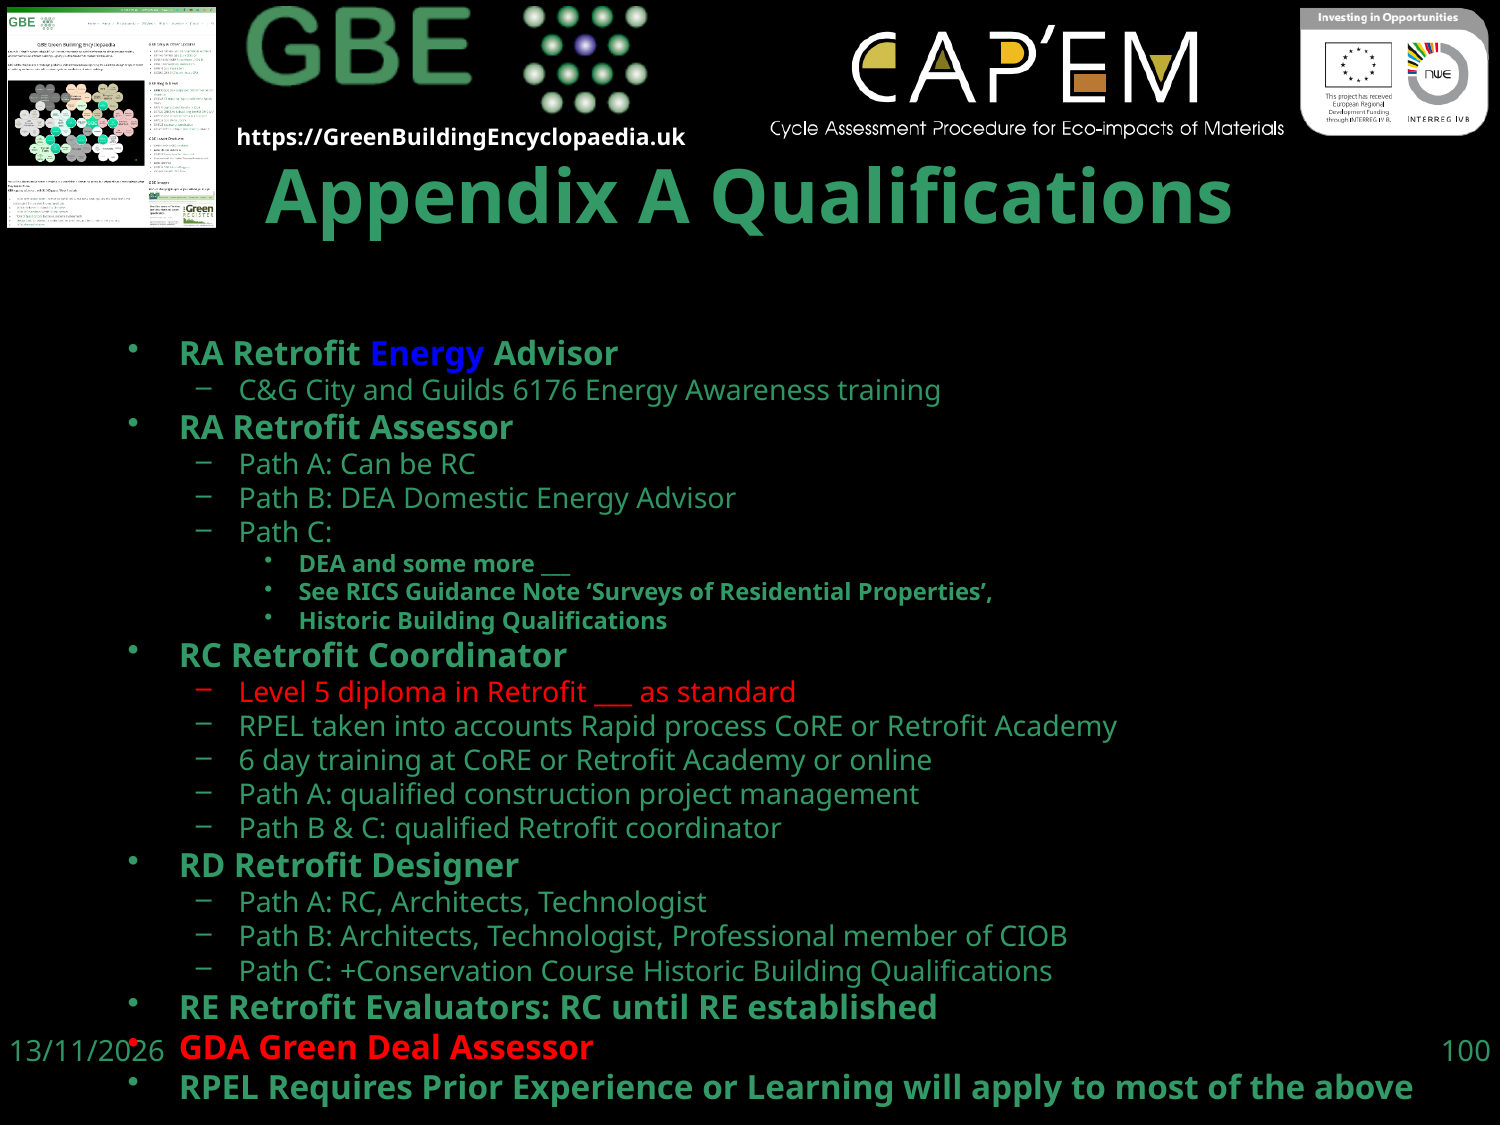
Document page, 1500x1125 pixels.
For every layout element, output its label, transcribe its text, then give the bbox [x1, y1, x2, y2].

title Appendix A Qualifications [0, 99, 1500, 288]
list RA Retrofit Energy Advisor C&G City and Guilds 6176 Energy Awareness training RA Retrofit Assessor Path A: Can be RC Path B: DEA Domestic Energy Advisor Path C: DEA and some more ___ See RICS Guidance Note ‘Surveys of Residential Properties’, Historic Building Qualifications RC Retrofit Coordinator Level 5 diploma in Retrofit ___ as standard RPEL taken into accounts Rapid process CoRE or Retrofit Academy 6 day training at CoRE or Retrofit Academy or online Path A: qualified construction project management Path B & C: qualified Retrofit coordinator RD Retrofit Designer Path A: RC, Architects, Technologist Path B: Architects, Technologist, Professional member of CIOB Path C: +Conservation Course Historic Building Qualifications RE Retrofit Evaluators: RC until RE established GDA Green Deal Assessor RPEL Requires Prior Experience or Learning will apply to most of the above [112, 324, 1500, 1125]
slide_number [0, 1024, 112, 1101]
picture [7, 7, 216, 99]
picture [242, 6, 661, 99]
